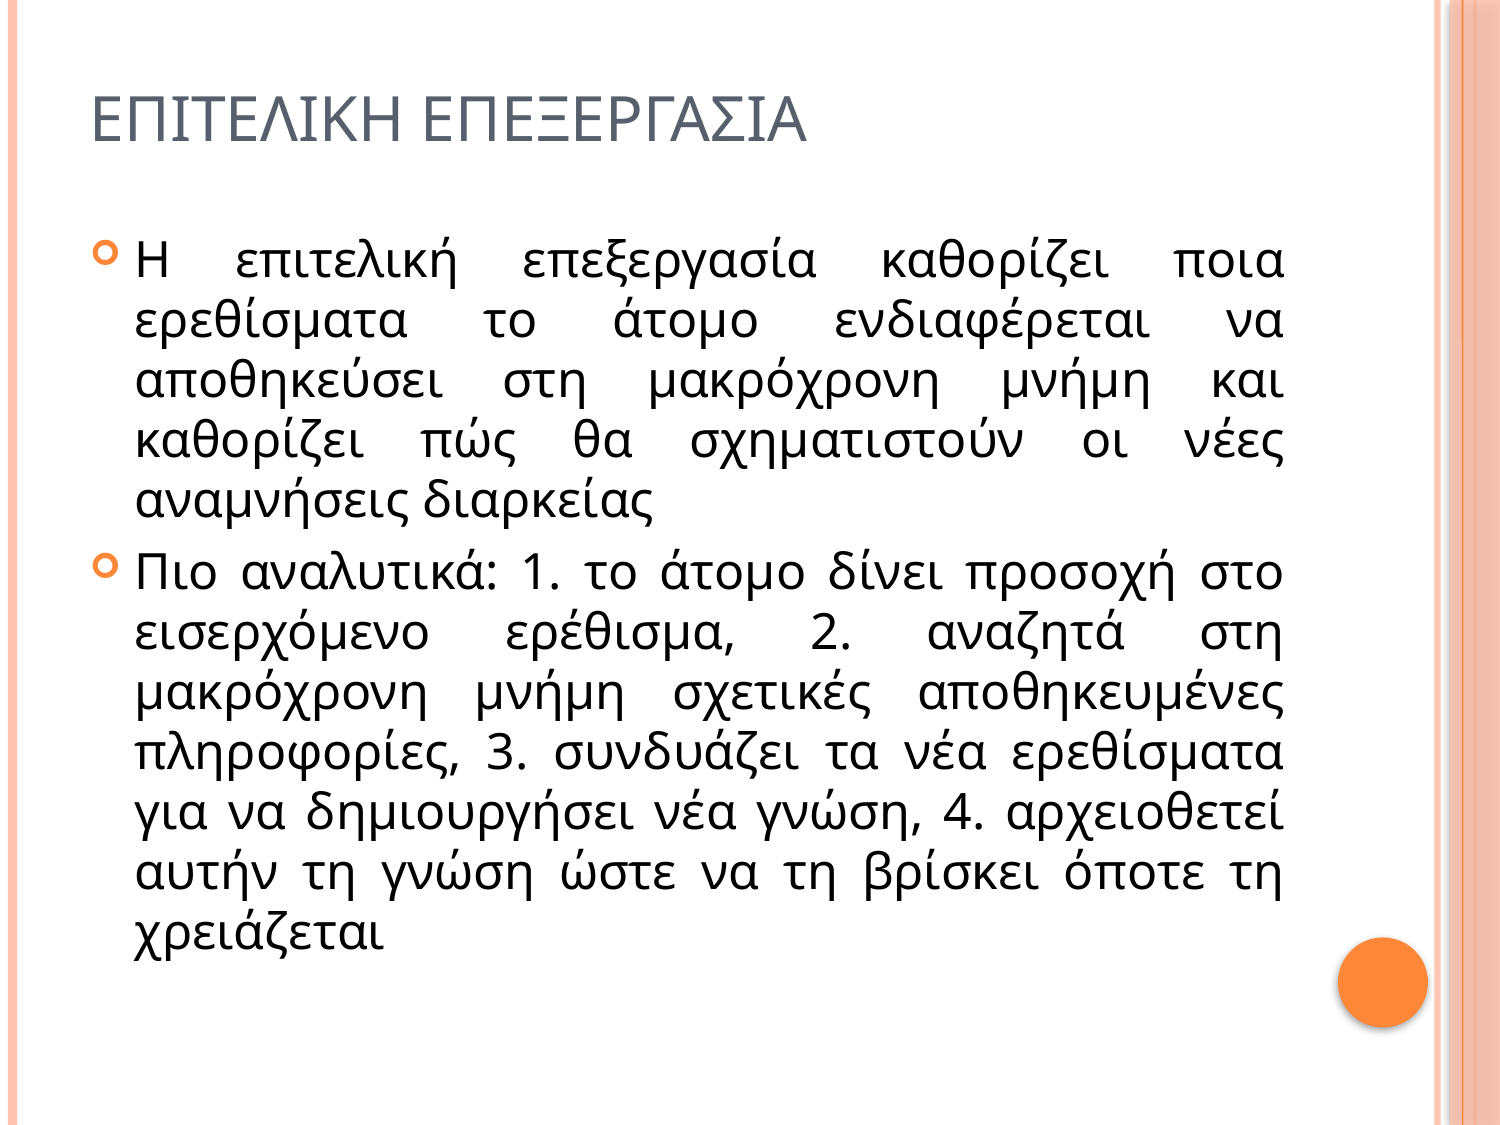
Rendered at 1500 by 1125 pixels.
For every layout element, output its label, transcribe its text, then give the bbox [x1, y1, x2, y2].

title Επιτελικη επεξεργασια [75, 45, 1300, 161]
list Η επιτελική επεξεργασία καθορίζει ποια ερεθίσματα το άτομο ενδιαφέρεται να αποθηκεύσει στη μακρόχρονη μνήμη και καθορίζει πώς θα σχηματιστούν οι νέες αναμνήσεις διαρκείας Πιο αναλυτικά: 1. το άτομο δίνει προσοχή στο εισερχόμενο ερέθισμα, 2. αναζητά στη μακρόχρονη μνήμη σχετικές αποθηκευμένες πληροφορίες, 3. συνδυάζει τα νέα ερεθίσματα για να δημιουργήσει νέα γνώση, 4. αρχειοθετεί αυτήν τη γνώση ώστε να τη βρίσκει όποτε τη χρειάζεται [75, 219, 1300, 1062]
